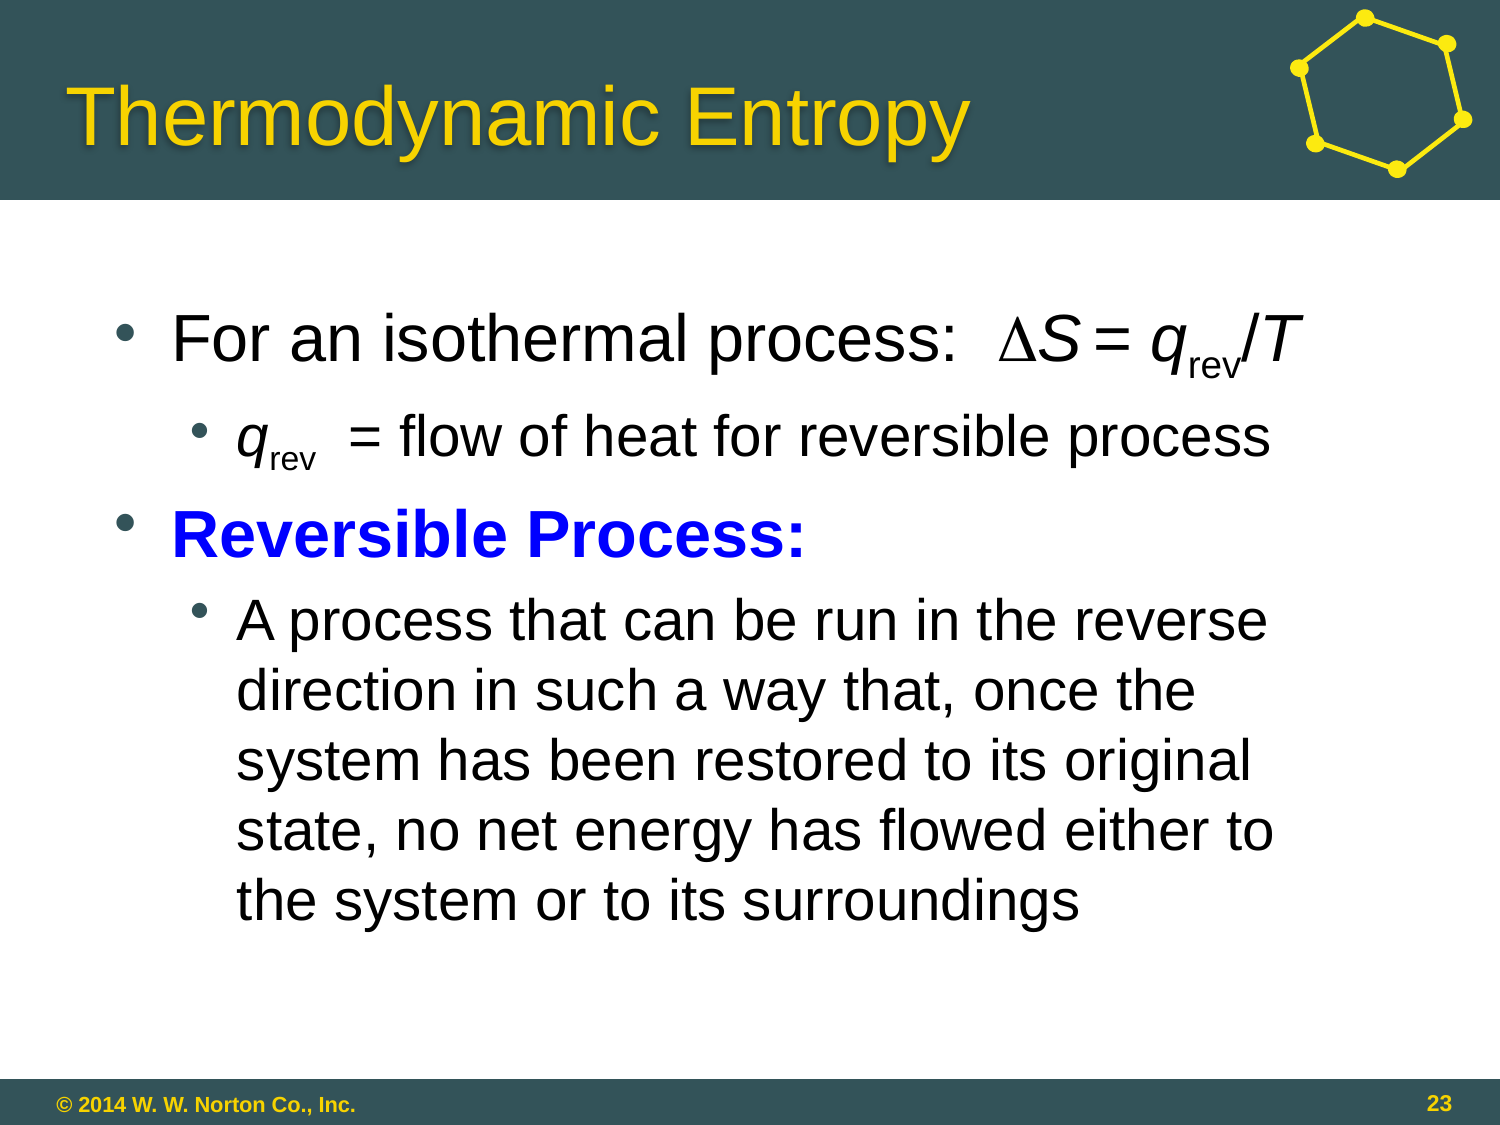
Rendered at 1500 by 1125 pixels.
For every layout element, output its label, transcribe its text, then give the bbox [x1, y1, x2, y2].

title Thermodynamic Entropy [50, 24, 1325, 200]
slide_number 23 [1408, 1085, 1468, 1120]
list For an isothermal process: S = qrev/T qrev = flow of heat for reversible process Reversible Process: A process that can be run in the reverse direction in such a way that, once the system has been restored to its original state, no net energy has flowed either to the system or to its surroundings [99, 287, 1388, 976]
